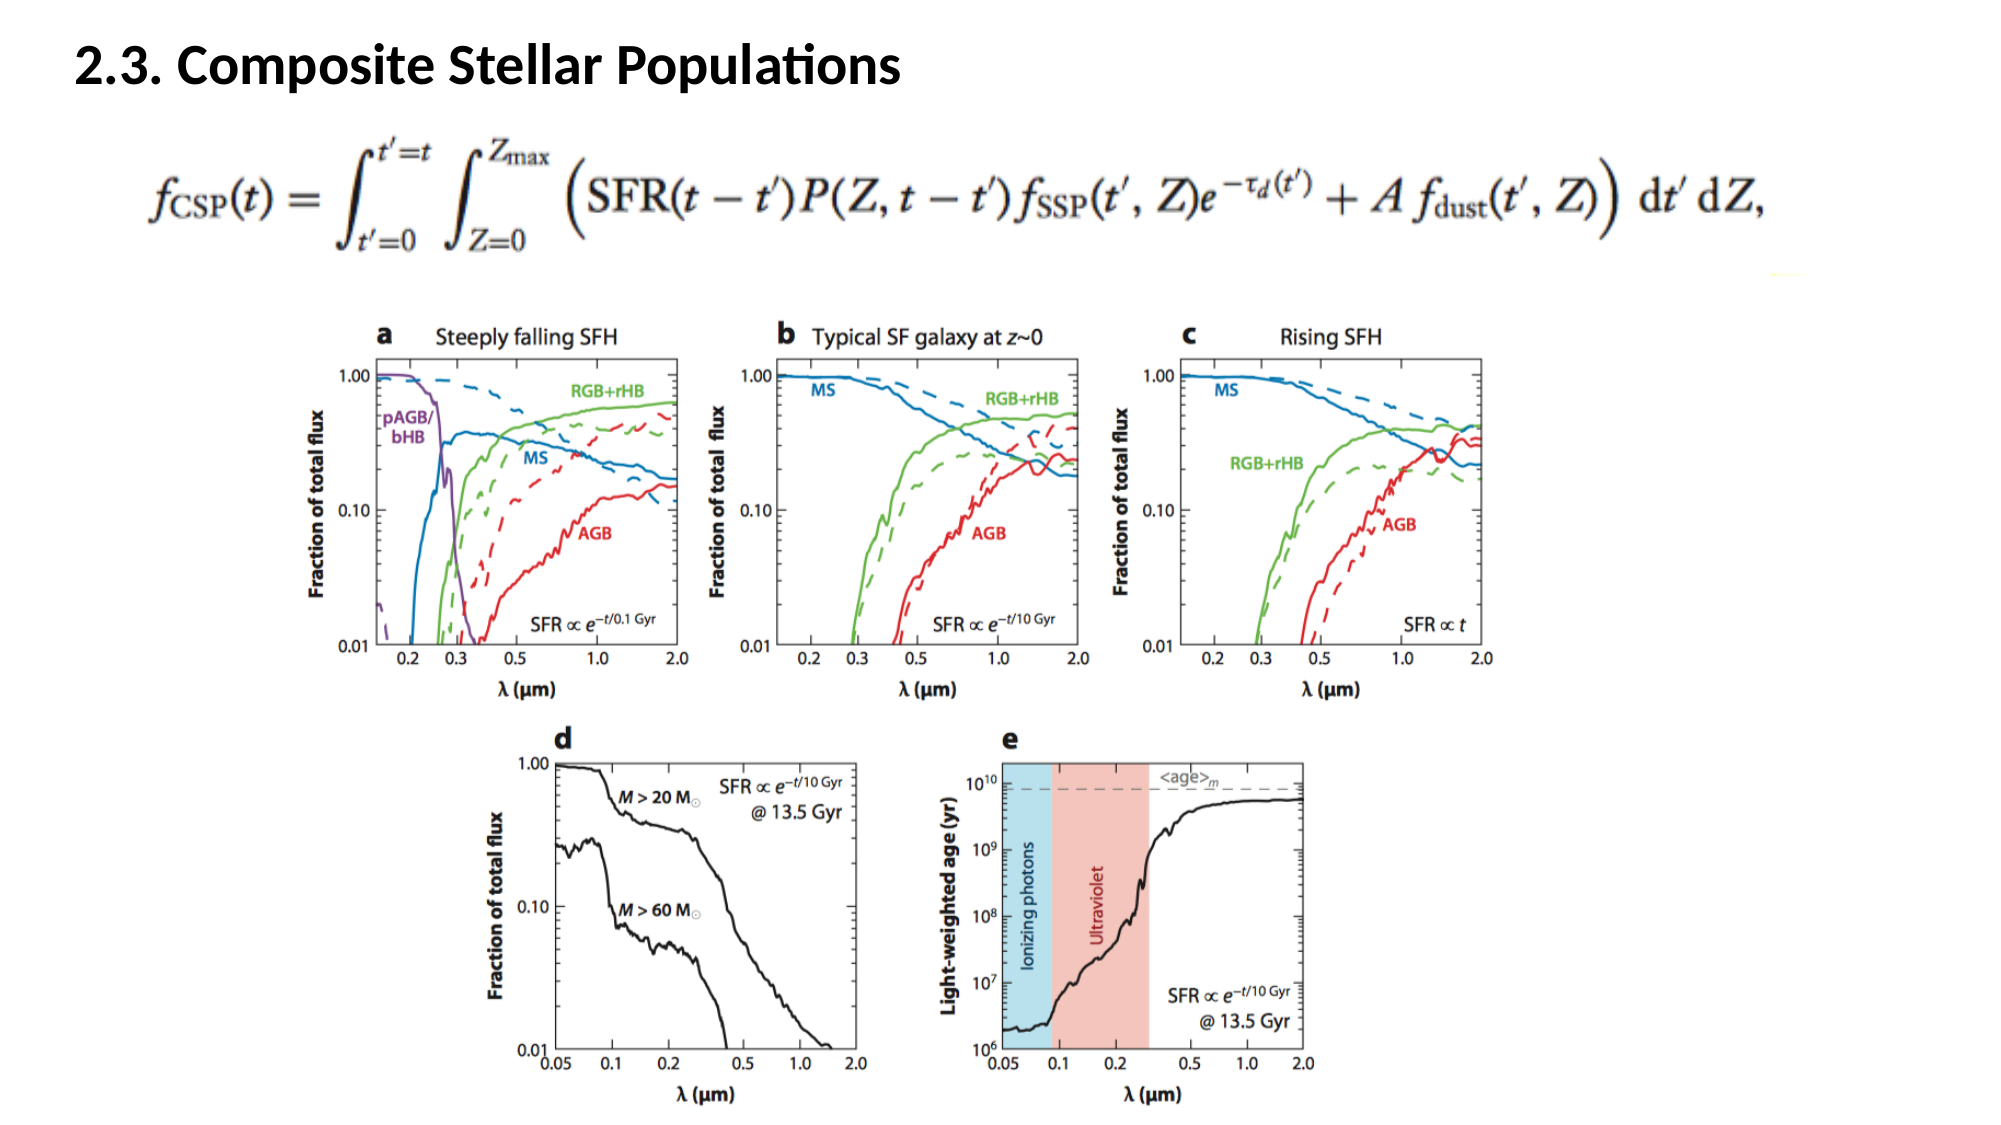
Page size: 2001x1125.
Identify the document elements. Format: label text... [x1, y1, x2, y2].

text_box 2.3. Composite Stellar Populations [59, 18, 918, 104]
picture [290, 305, 1556, 1125]
picture [128, 104, 1807, 276]
